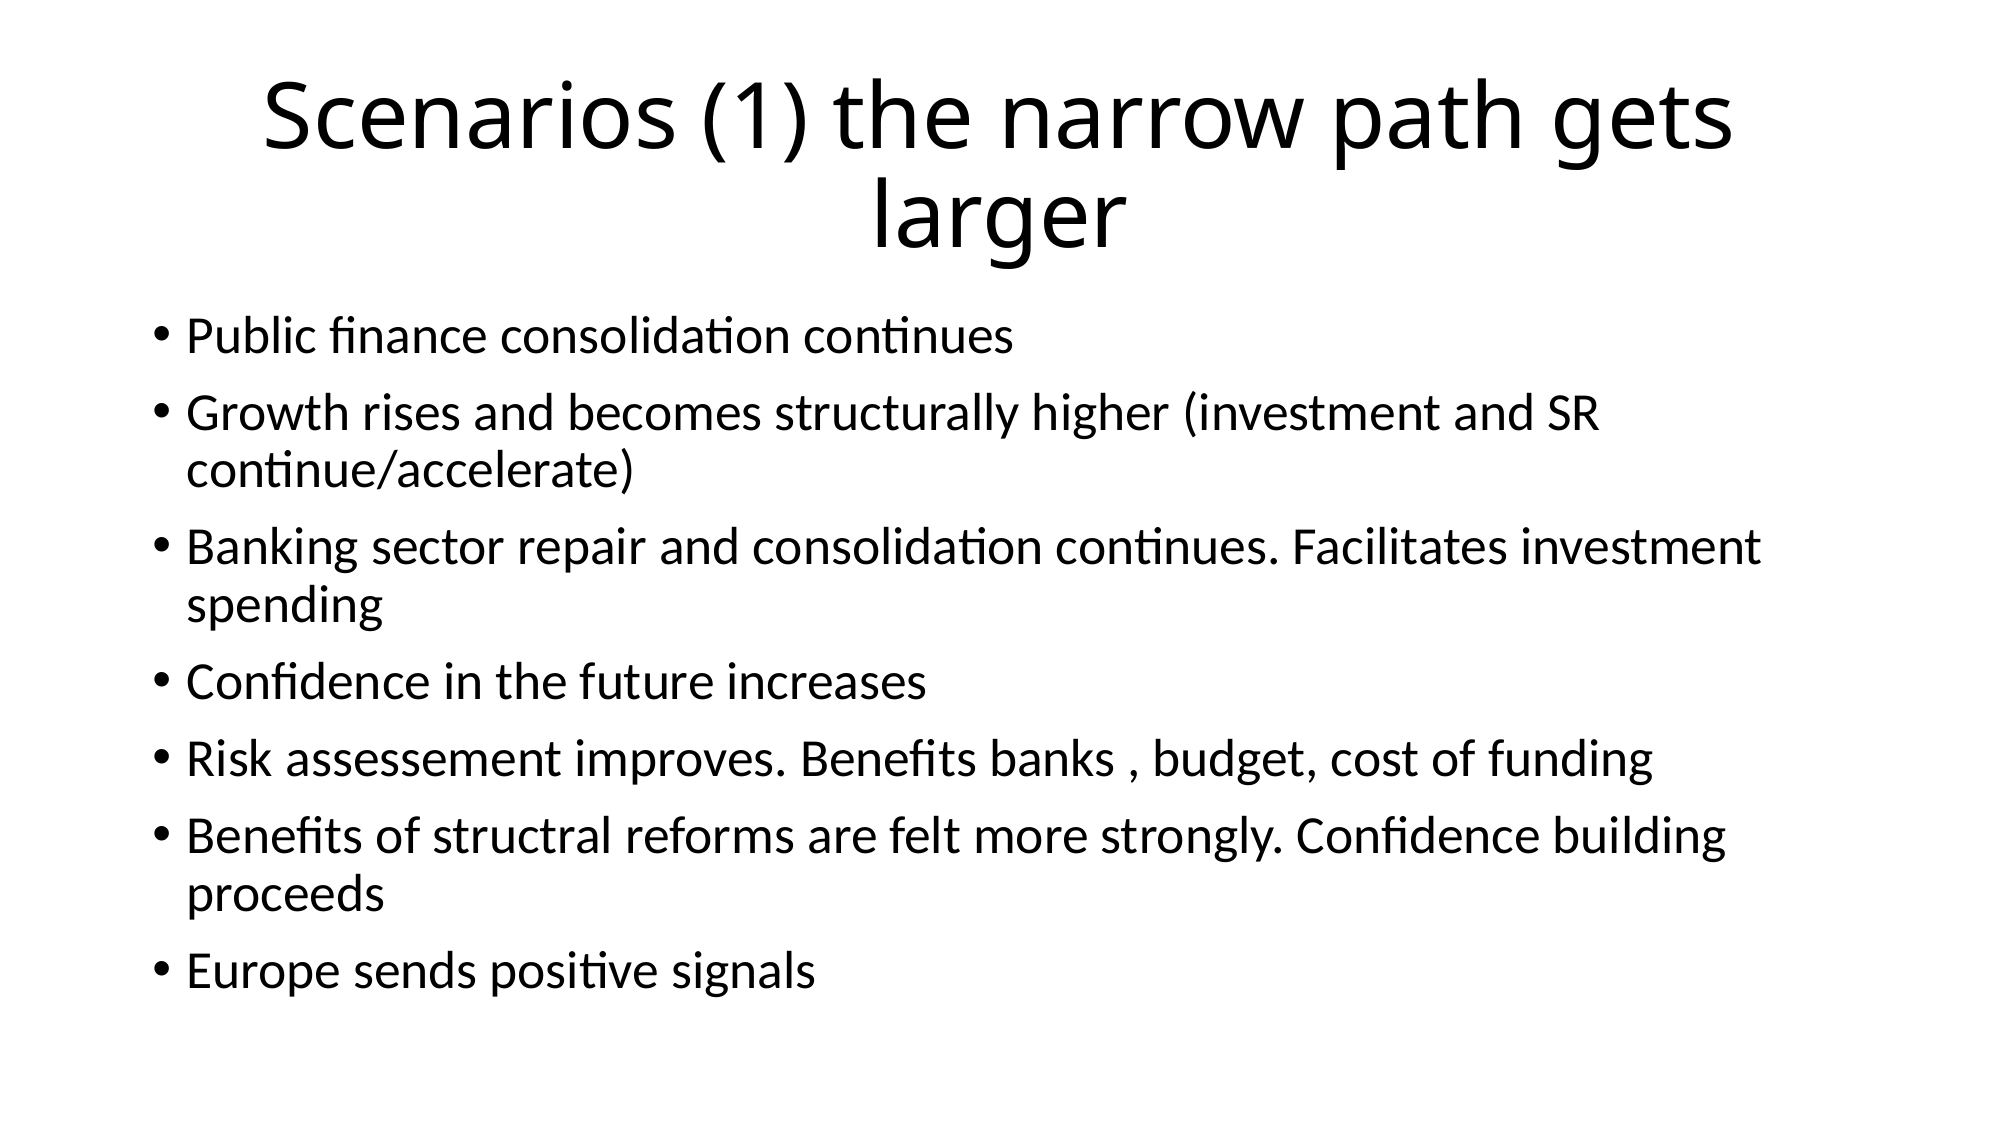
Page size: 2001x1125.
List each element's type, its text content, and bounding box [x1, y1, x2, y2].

title Scenarios (1) the narrow path gets larger [137, 59, 1863, 278]
list Public finance consolidation continues Growth rises and becomes structurally higher (investment and SR continue/accelerate) Banking sector repair and consolidation continues. Facilitates investment spending Confidence in the future increases Risk assessement improves. Benefits banks , budget, cost of funding Benefits of structral reforms are felt more strongly. Confidence building proceeds Europe sends positive signals [137, 299, 1863, 1014]
